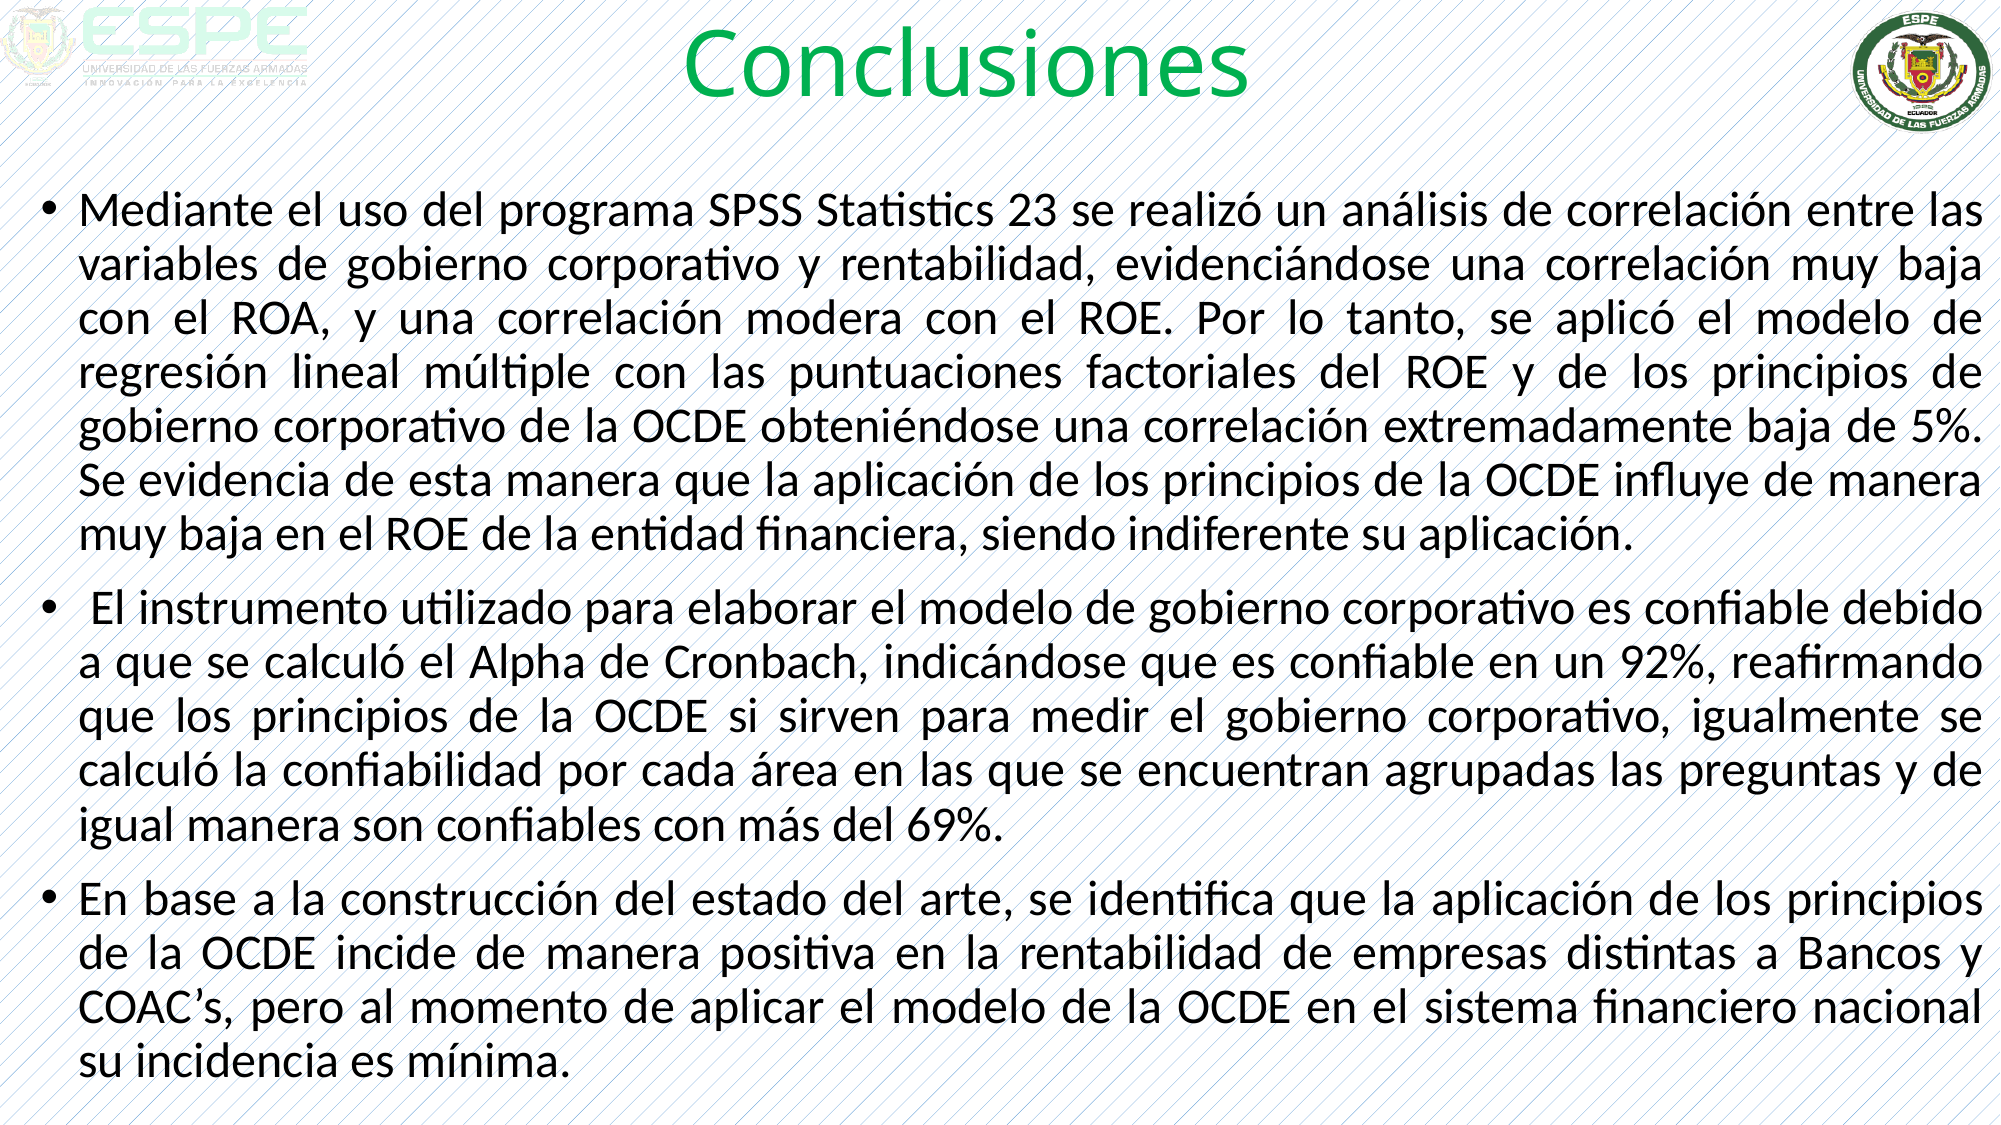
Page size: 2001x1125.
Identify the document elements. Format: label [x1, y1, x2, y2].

picture [1844, 6, 2000, 136]
title [559, 0, 1374, 134]
picture [0, 6, 307, 86]
list [25, 175, 2000, 1076]
